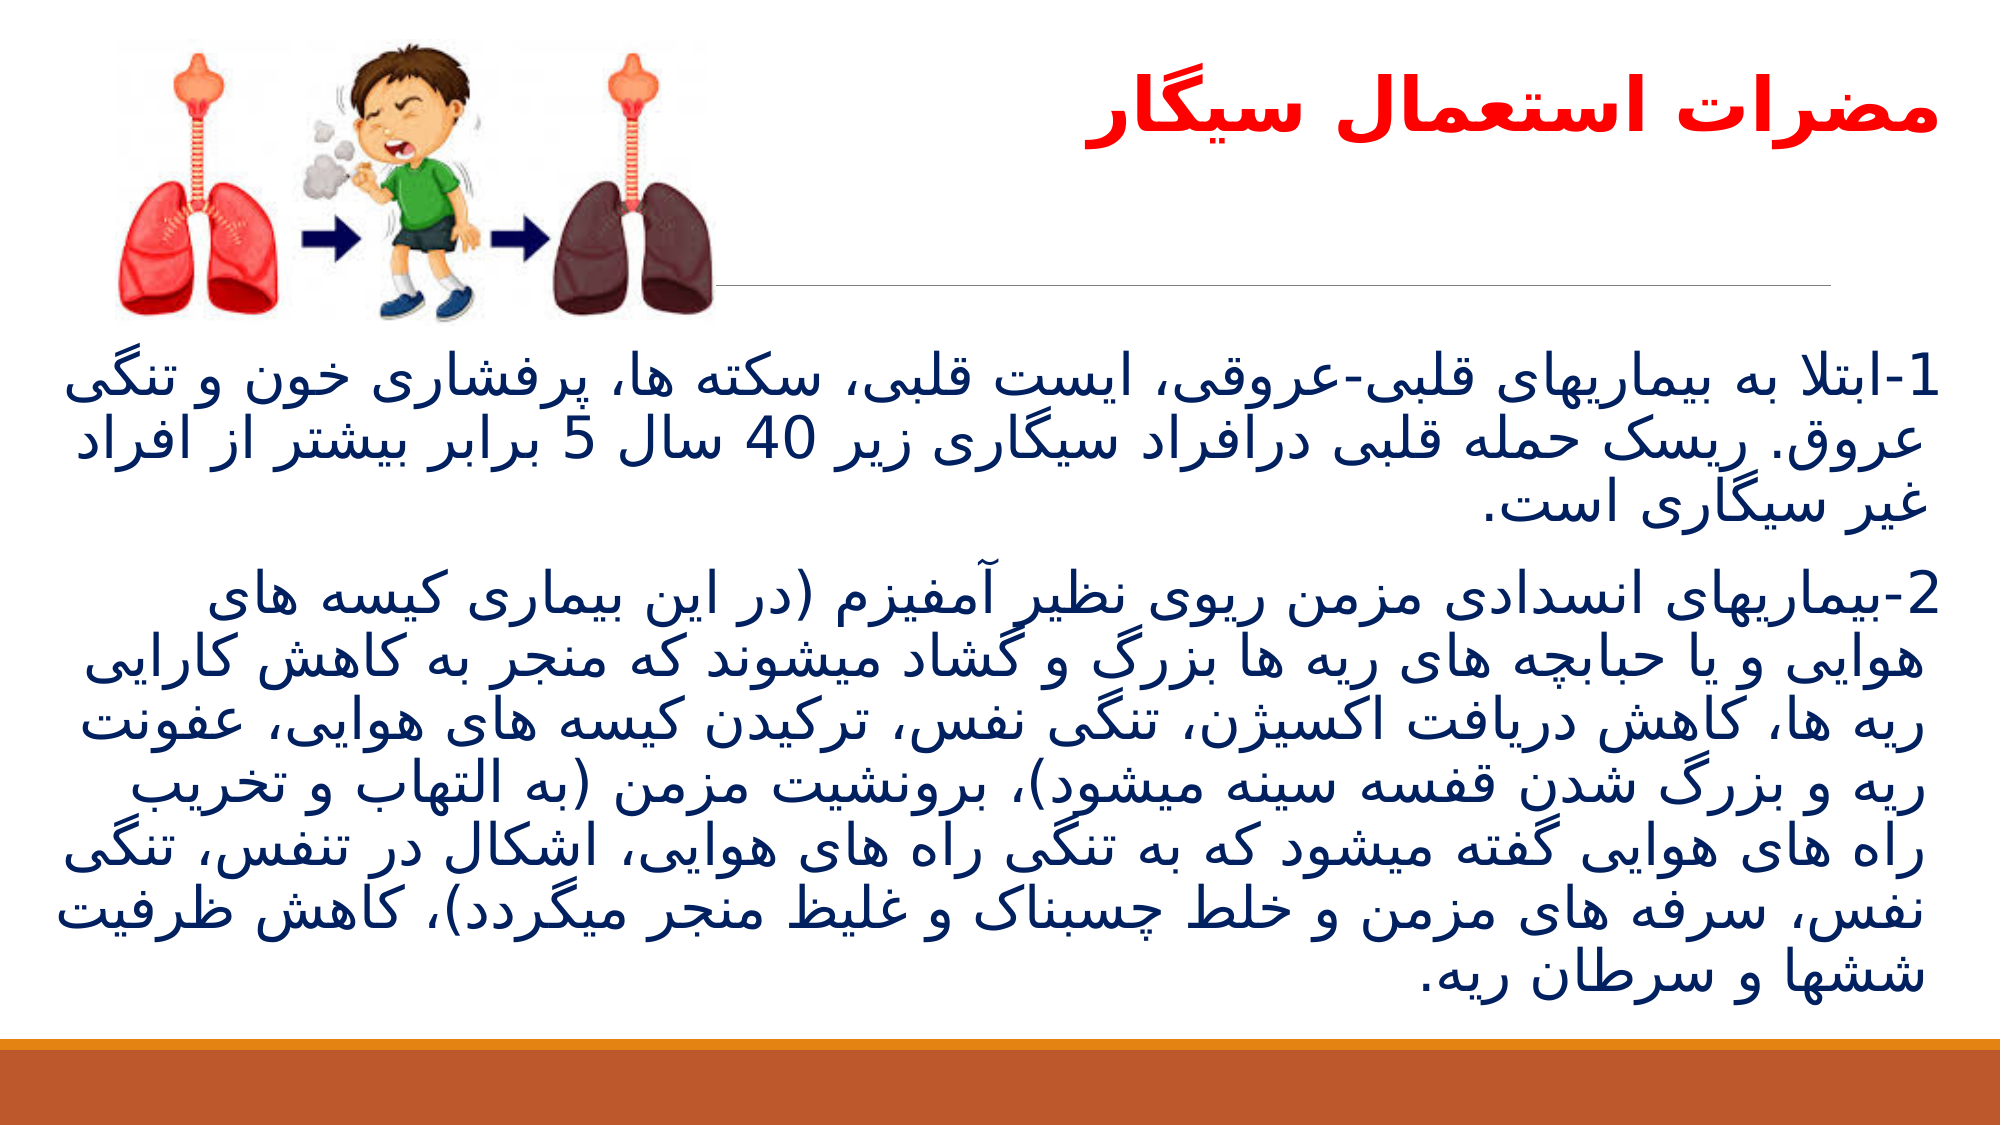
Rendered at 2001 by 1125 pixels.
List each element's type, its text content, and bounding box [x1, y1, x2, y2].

picture [115, 38, 717, 326]
list مضرات استعمال سیگار 1-ابتلا به بیماریهای قلبی-عروقی، ایست قلبی، سکته ها، پرفشاری خون و تنگی عروق. ریسک حمله قلبی درافراد سیگاری زیر 40 سال 5 برابر بیشتر از افراد غیر سیگاری است. 2-بیماریهای انسدادی مزمن ریوی نظیر آمفیزم (در این بیماری کیسه های هوایی و یا حبابچه های ریه ها بزرگ و گشاد میشوند که منجر به کاهش کارایی ریه ها، کاهش دریافت اکسیژن، تنگی نفس، ترکیدن کیسه های هوایی، عفونت ریه و بزرگ شدن قفسه سینه میشود)، برونشیت مزمن (به التهاب و تخریب راه های هوایی گفته میشود که به تنگی راه های هوایی، اشکال در تنفس، تنگی نفس، سرفه های مزمن و خلط چسبناک و غلیظ منجر میگردد)، کاهش ظرفیت ششها و سرطان ریه. [54, 66, 1944, 992]
